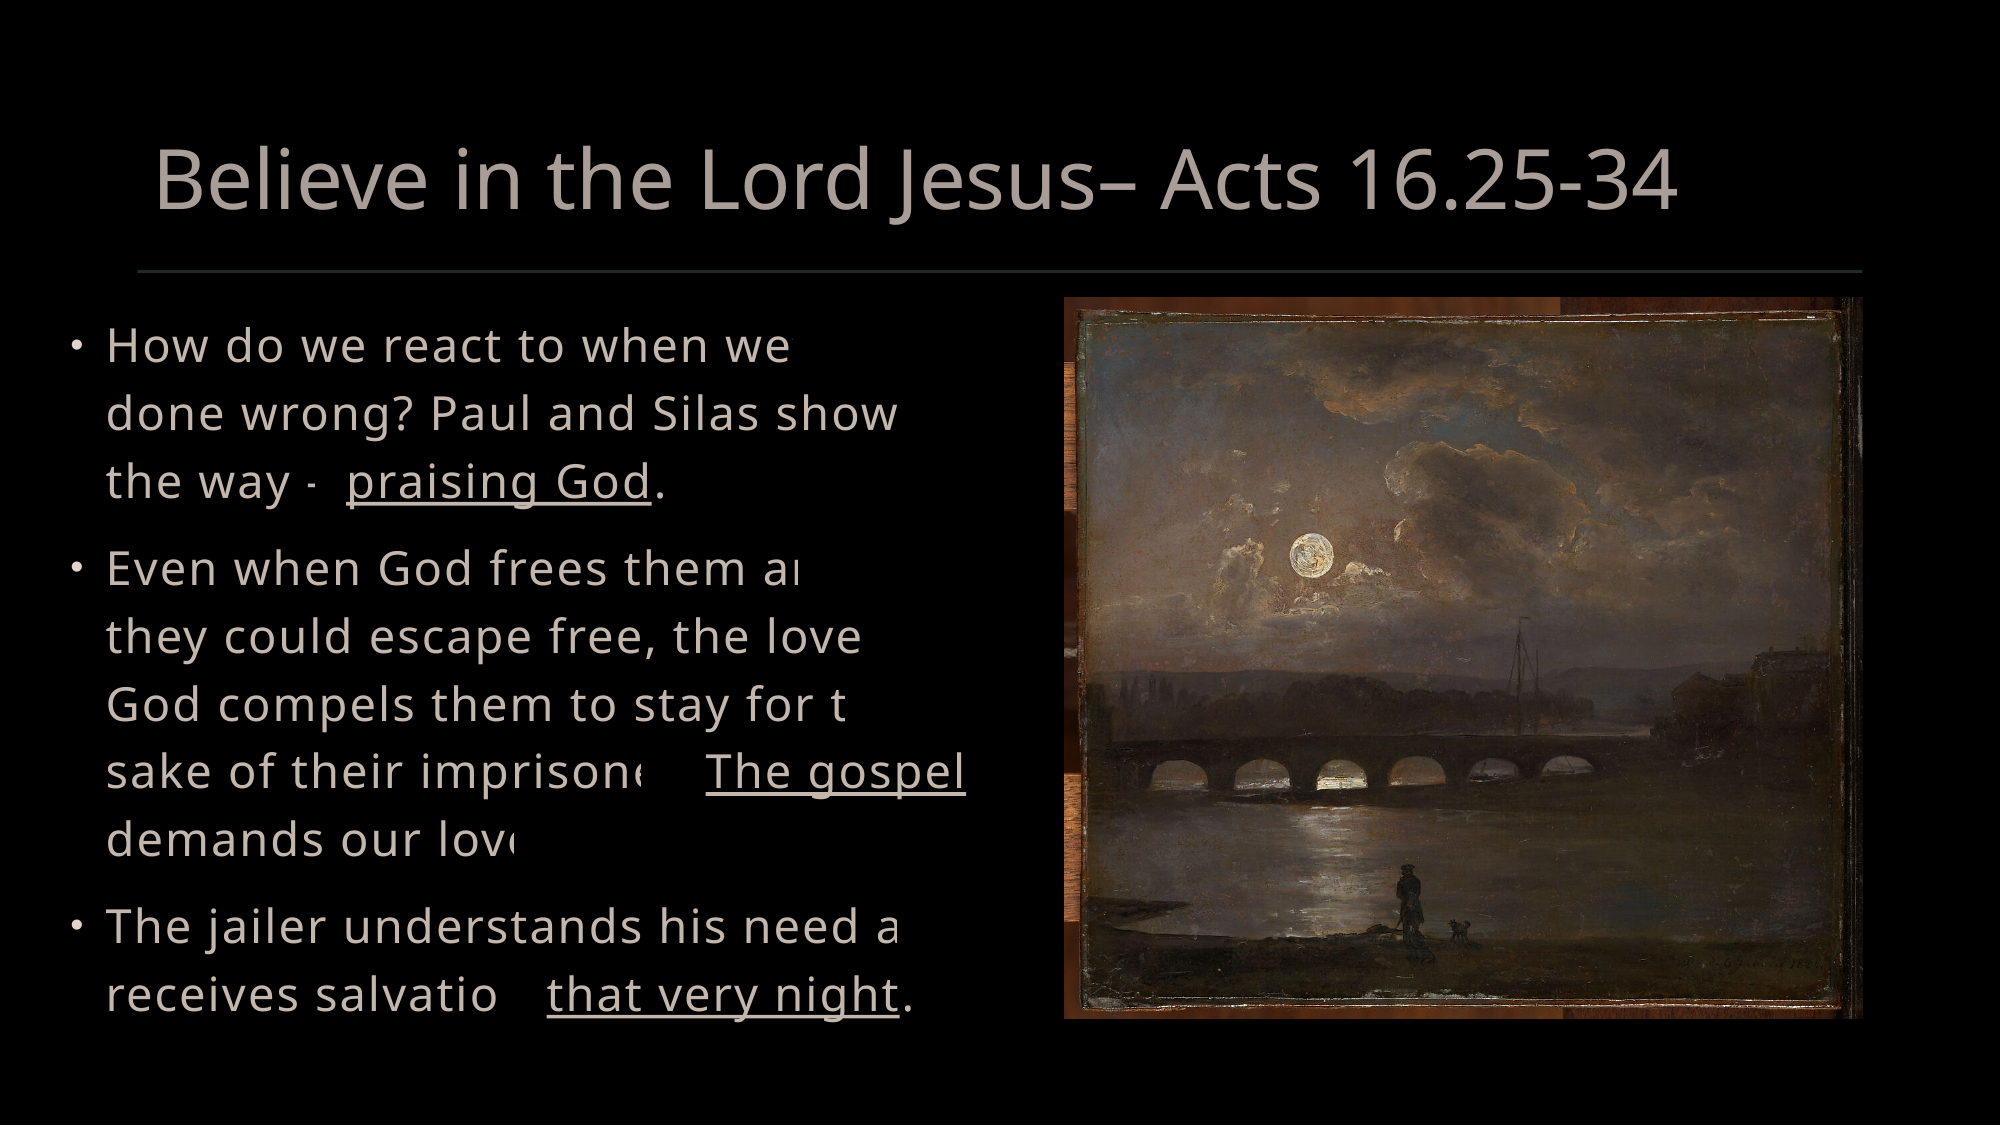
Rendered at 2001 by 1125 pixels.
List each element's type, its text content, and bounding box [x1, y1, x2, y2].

list How do we react to when we’re done wrong? Paul and Silas show us the way – praising God. Even when God frees them and they could escape free, the love of God compels them to stay for the sake of their imprisoner. The gospel demands our love. The jailer understands his need and receives salvation that very night. [55, 297, 988, 1095]
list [1064, 297, 1863, 1020]
title Believe in the Lord Jesus– Acts 16.25-34 [137, 108, 1863, 244]
